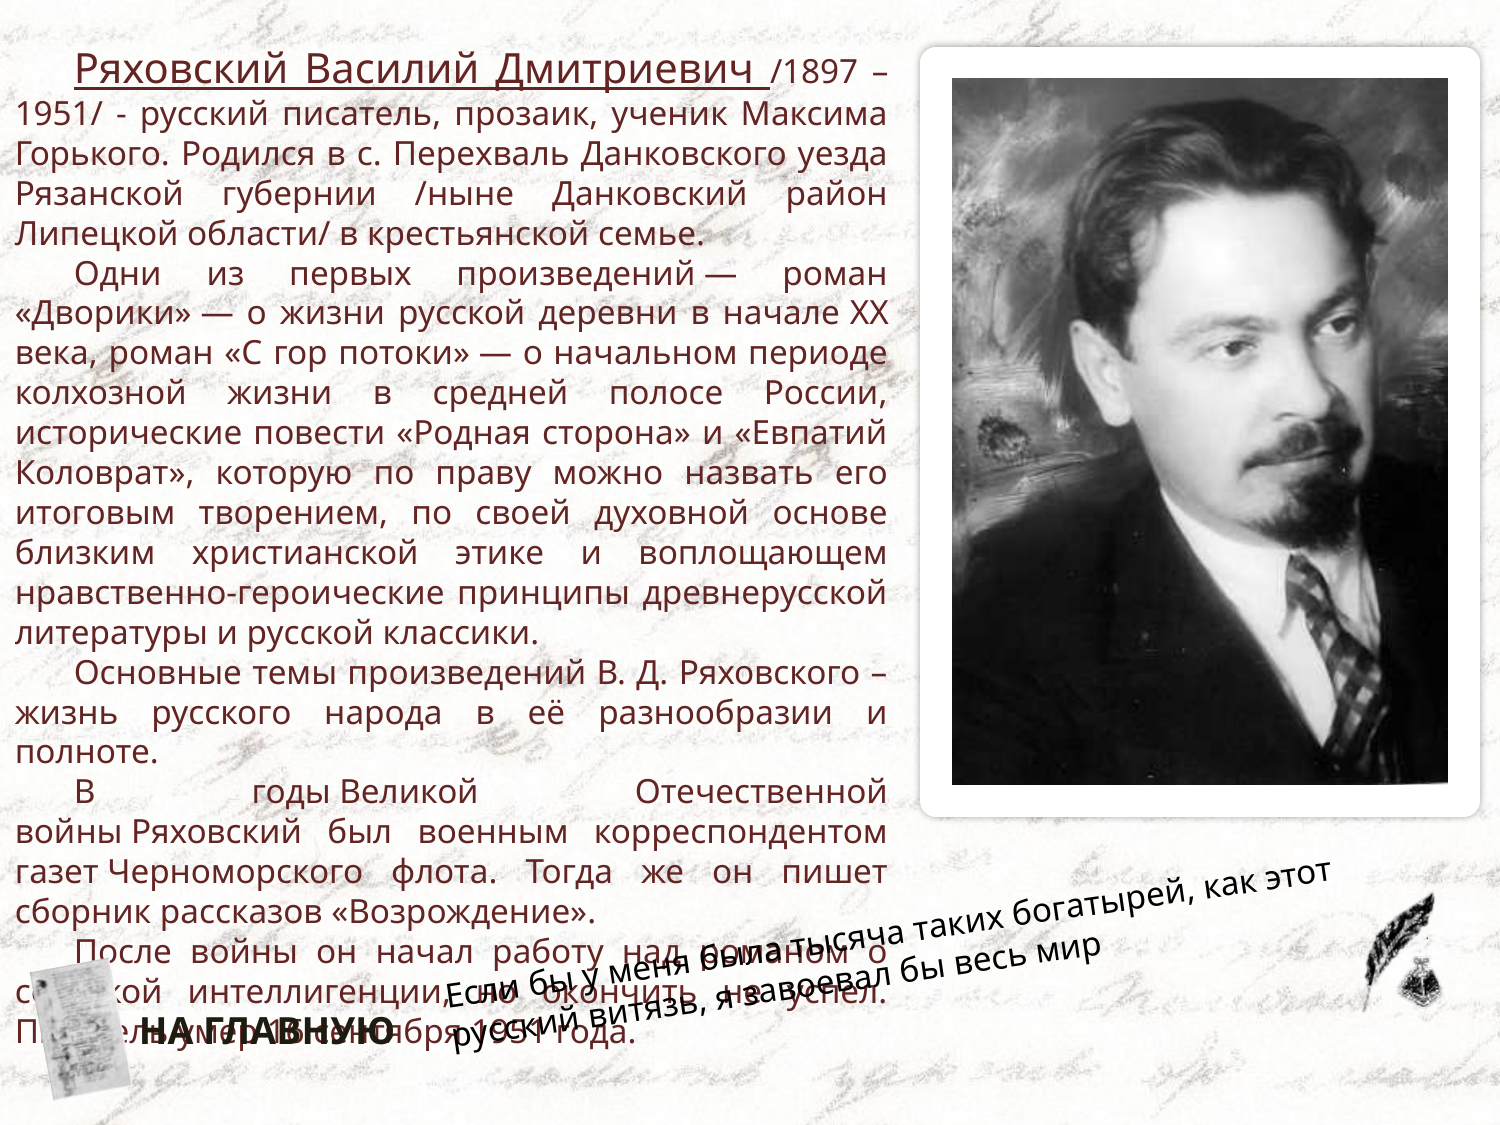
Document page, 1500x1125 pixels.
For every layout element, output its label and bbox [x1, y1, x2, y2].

picture [0, 0, 1500, 1125]
text_box [1352, 881, 1474, 1024]
